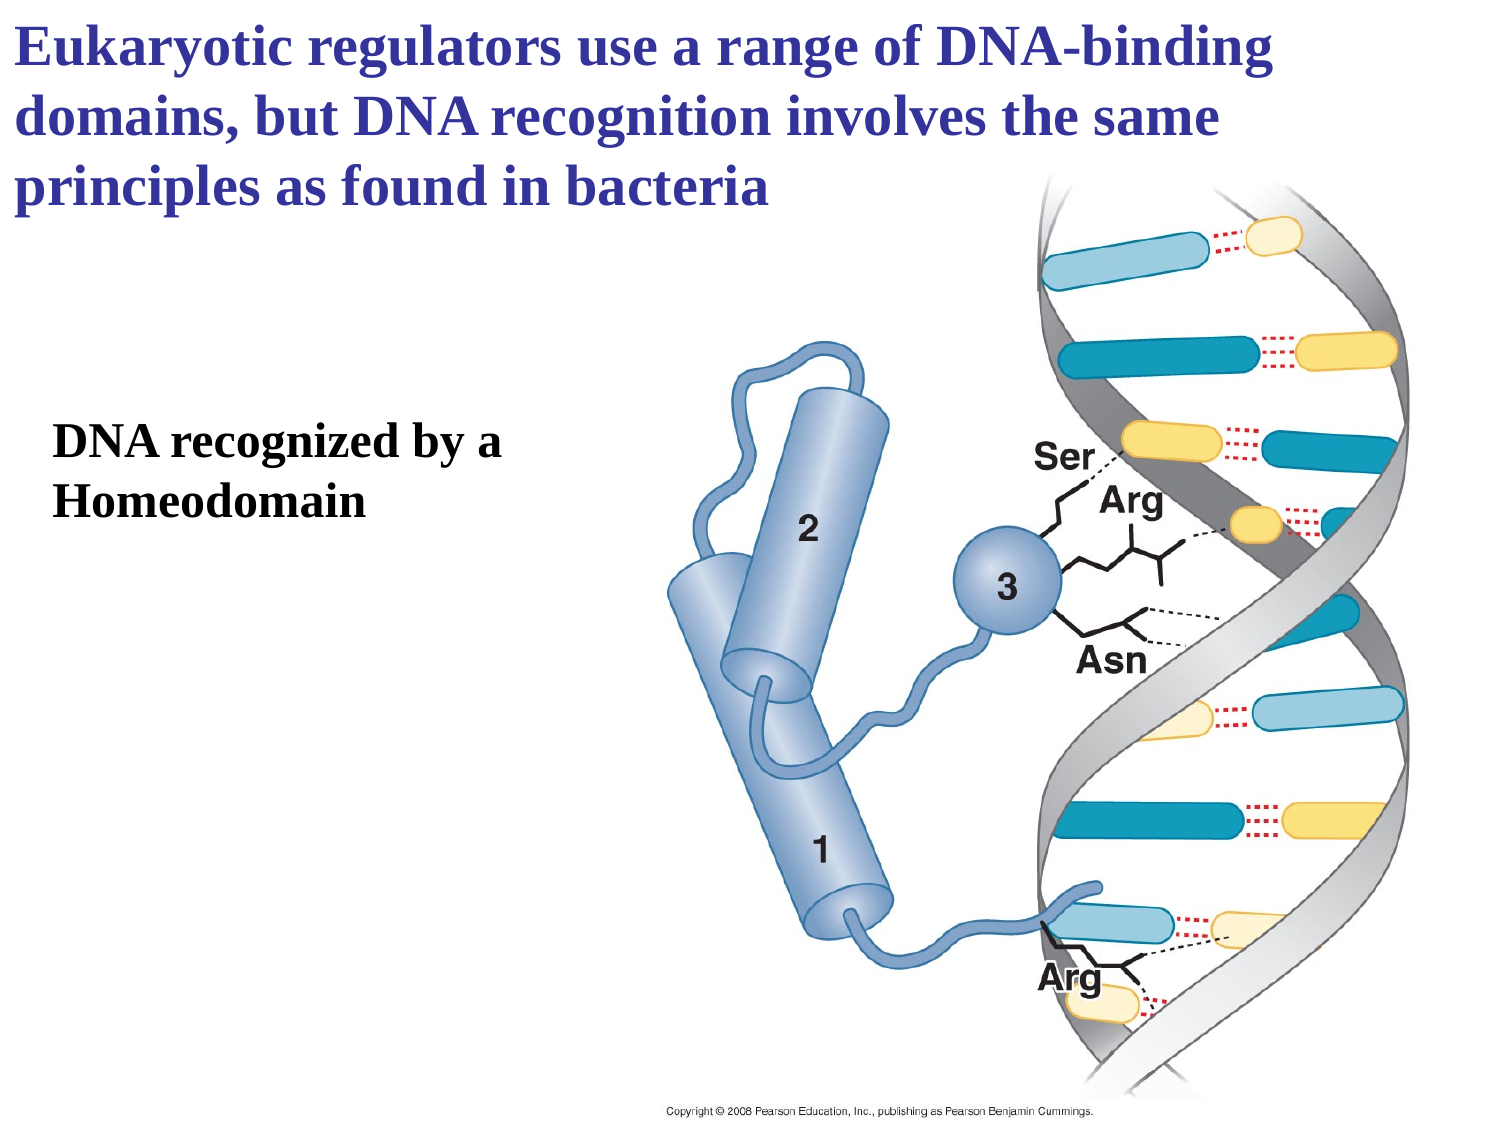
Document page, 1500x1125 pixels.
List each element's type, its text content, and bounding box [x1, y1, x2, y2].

text_box Eukaryotic regulators use a range of DNA-binding domains, but DNA recognition involves the same principles as found in bacteria [0, 0, 1463, 225]
picture [662, 171, 1413, 1125]
text_box DNA recognized by a Homeodomain [37, 399, 657, 535]
